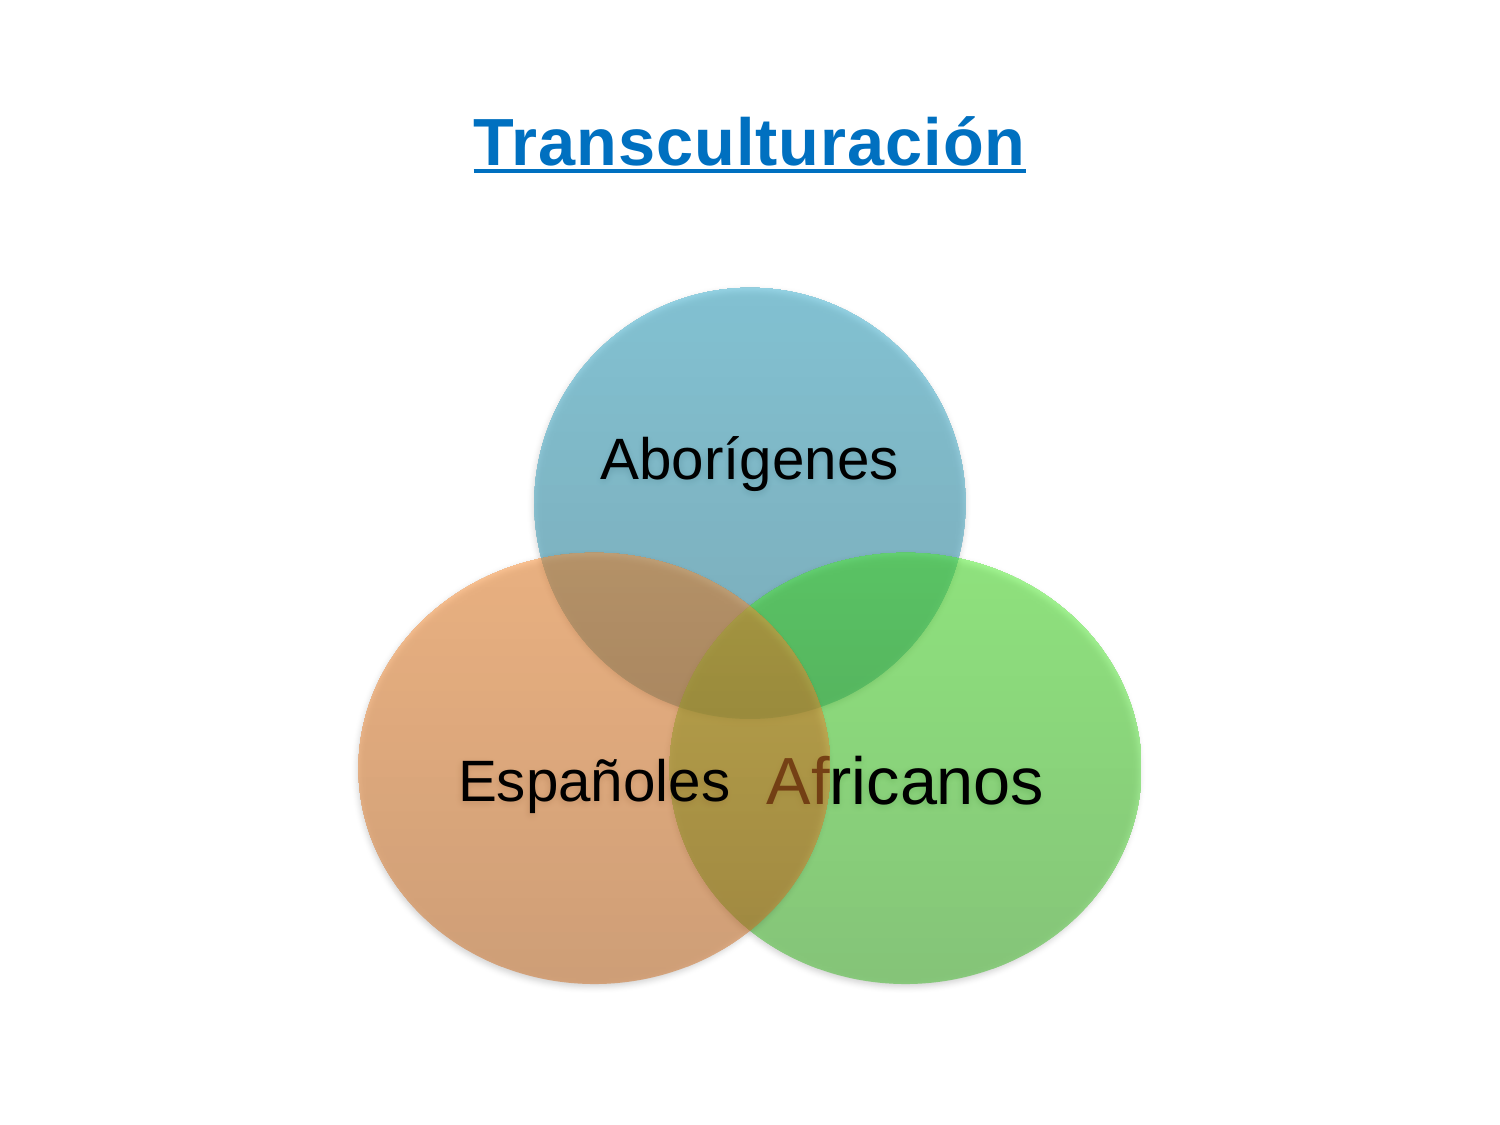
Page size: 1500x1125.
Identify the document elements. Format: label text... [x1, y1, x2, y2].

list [74, 262, 1426, 1006]
title Transculturación [75, 45, 1425, 233]
